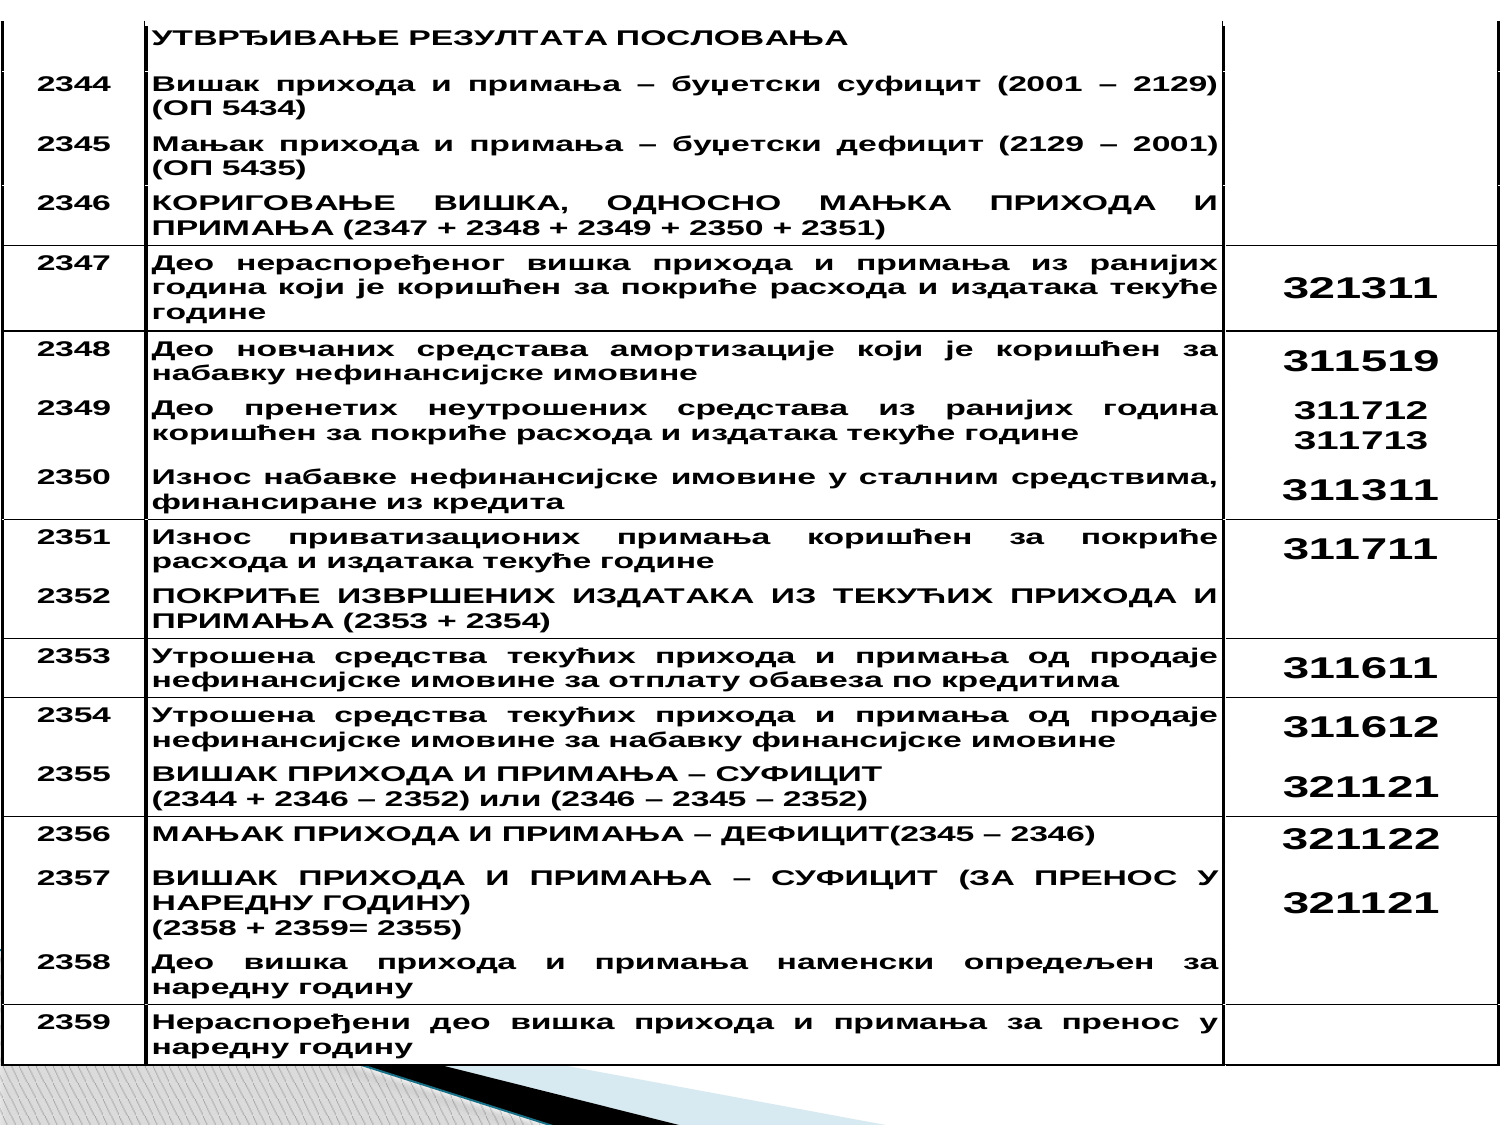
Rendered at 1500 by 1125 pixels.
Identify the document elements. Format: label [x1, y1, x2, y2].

list [0, 0, 1500, 1125]
